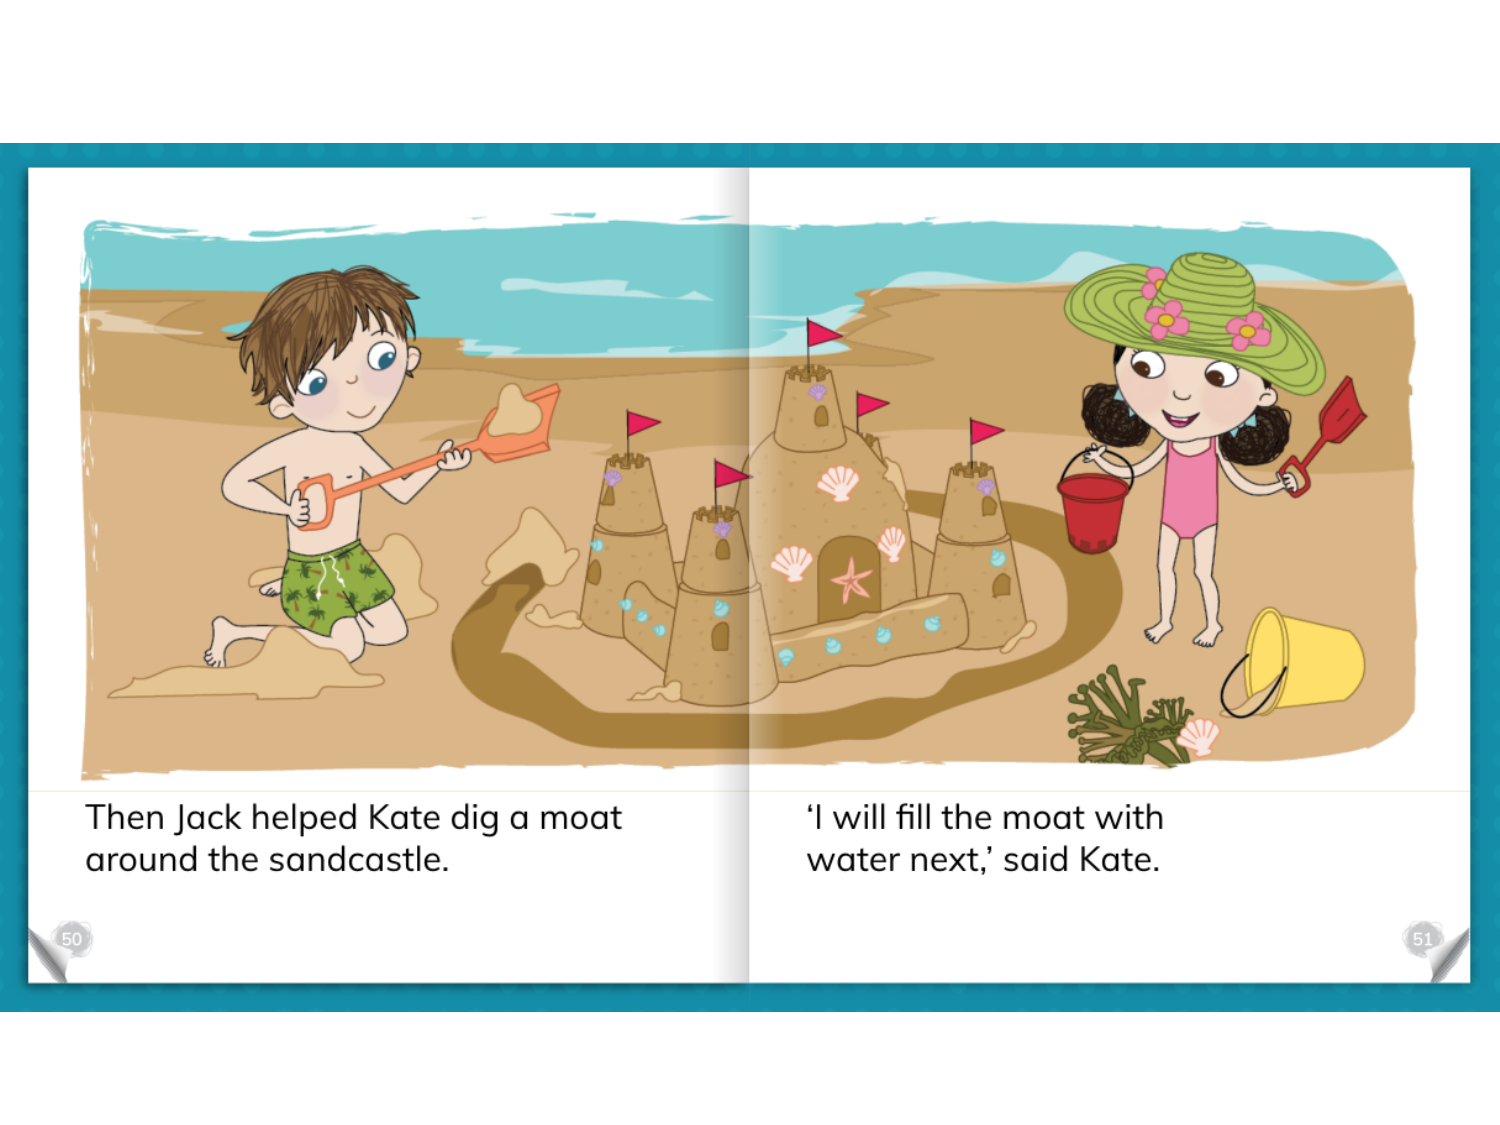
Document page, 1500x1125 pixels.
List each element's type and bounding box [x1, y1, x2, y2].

picture [0, 143, 1500, 1012]
